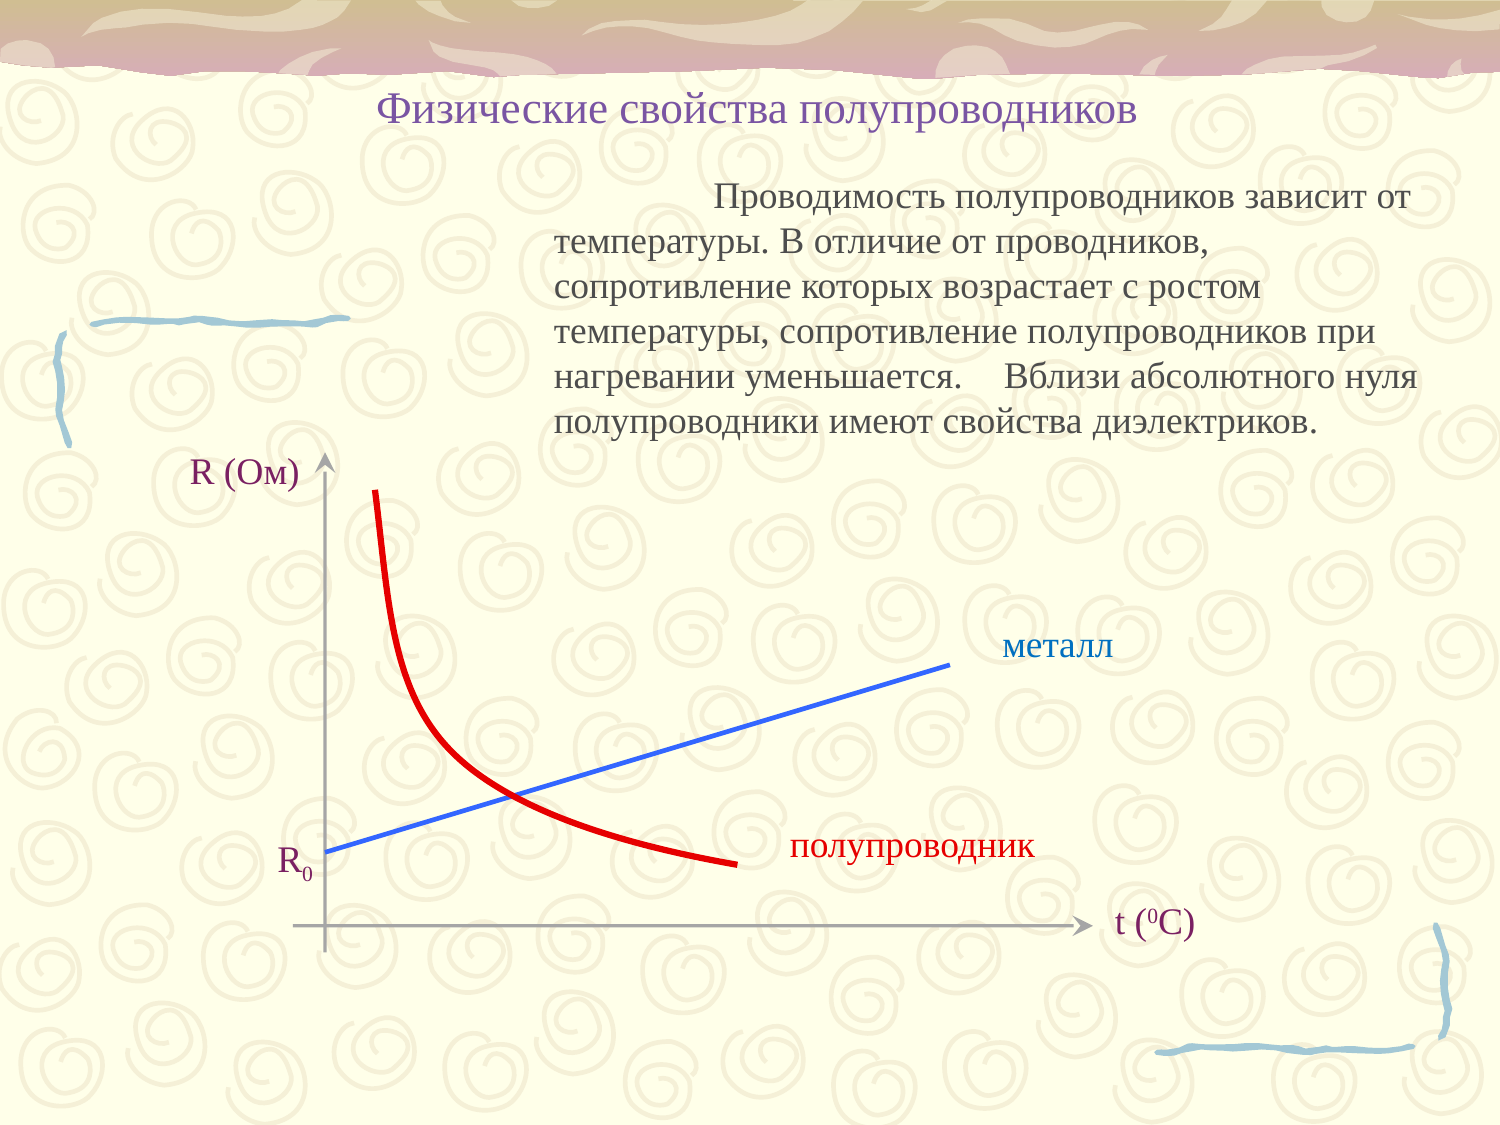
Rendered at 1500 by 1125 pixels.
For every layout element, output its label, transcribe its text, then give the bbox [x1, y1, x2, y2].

title Физические свойства полупроводников [81, 70, 1433, 196]
text_box металл [987, 612, 1263, 673]
text_box [1072, 915, 1093, 937]
text_box t (0C) [1099, 889, 1250, 950]
text_box Проводимость полупроводников зависит от температуры. В отличие от проводников, сопротивление которых возрастает с ростом температуры, сопротивление полупроводников при нагревании уменьшается. Вблизи абсолютного нуля полупроводники имеют свойства диэлектриков. [539, 163, 1465, 449]
text_box полупроводник [774, 812, 1125, 873]
text_box R0 [262, 827, 350, 894]
text_box [374, 489, 738, 865]
text_box R (Ом) [174, 439, 325, 500]
text_box [325, 452, 336, 473]
